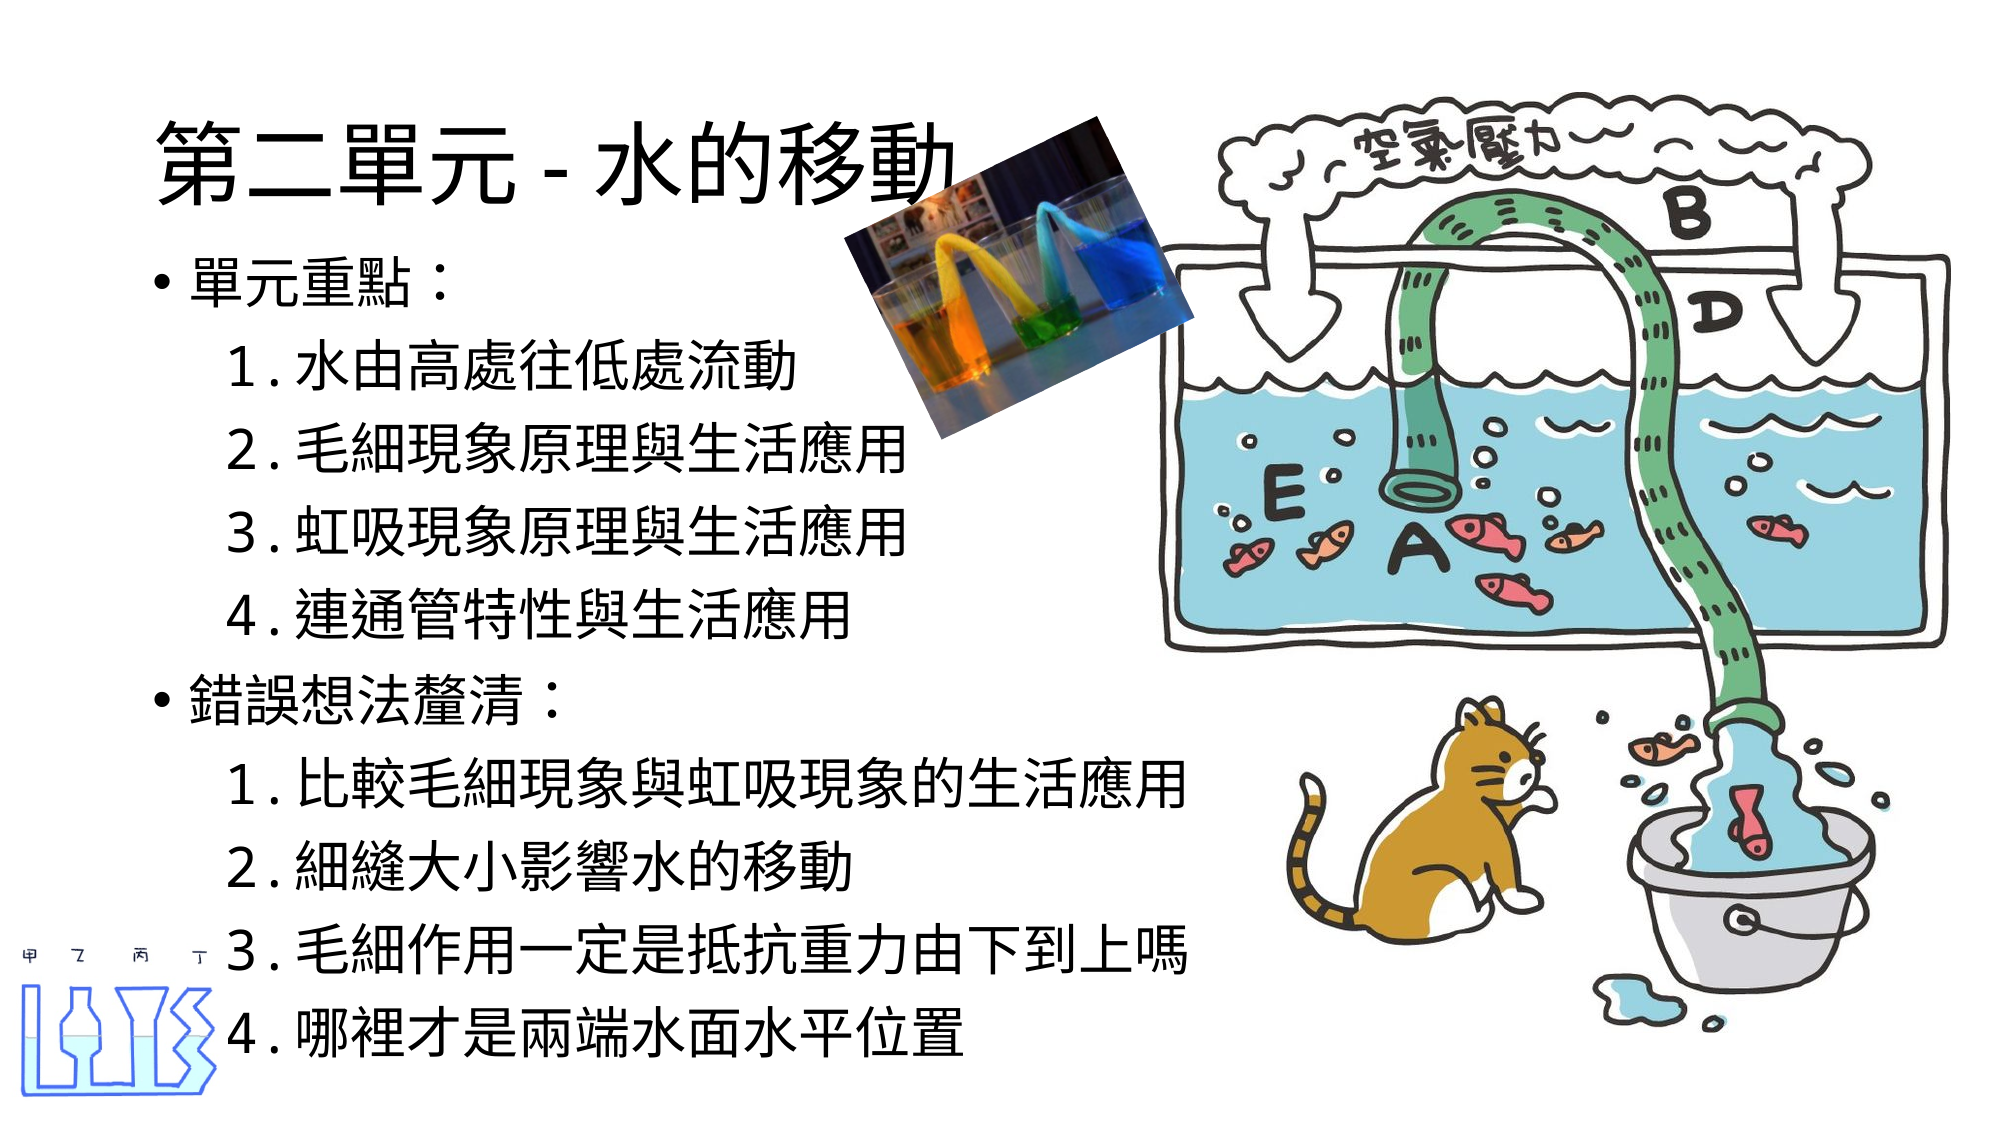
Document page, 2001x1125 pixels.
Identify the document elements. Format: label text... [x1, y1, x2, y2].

title 第二單元-水的移動 [137, 59, 1863, 205]
list 單元重點： 1.水由高處往低處流動 2.毛細現象原理與生活應用 3.虹吸現象原理與生活應用 4.連通管特性與生活應用 錯誤想法釐清： 1.比較毛細現象與虹吸現象的生活應用 2.細縫大小影響水的移動 3.毛細作用一定是抵抗重力由下到上嗎 4.哪裡才是兩端水面水平位置 [137, 205, 1824, 1086]
picture [845, 92, 1951, 1033]
picture [10, 943, 228, 1101]
